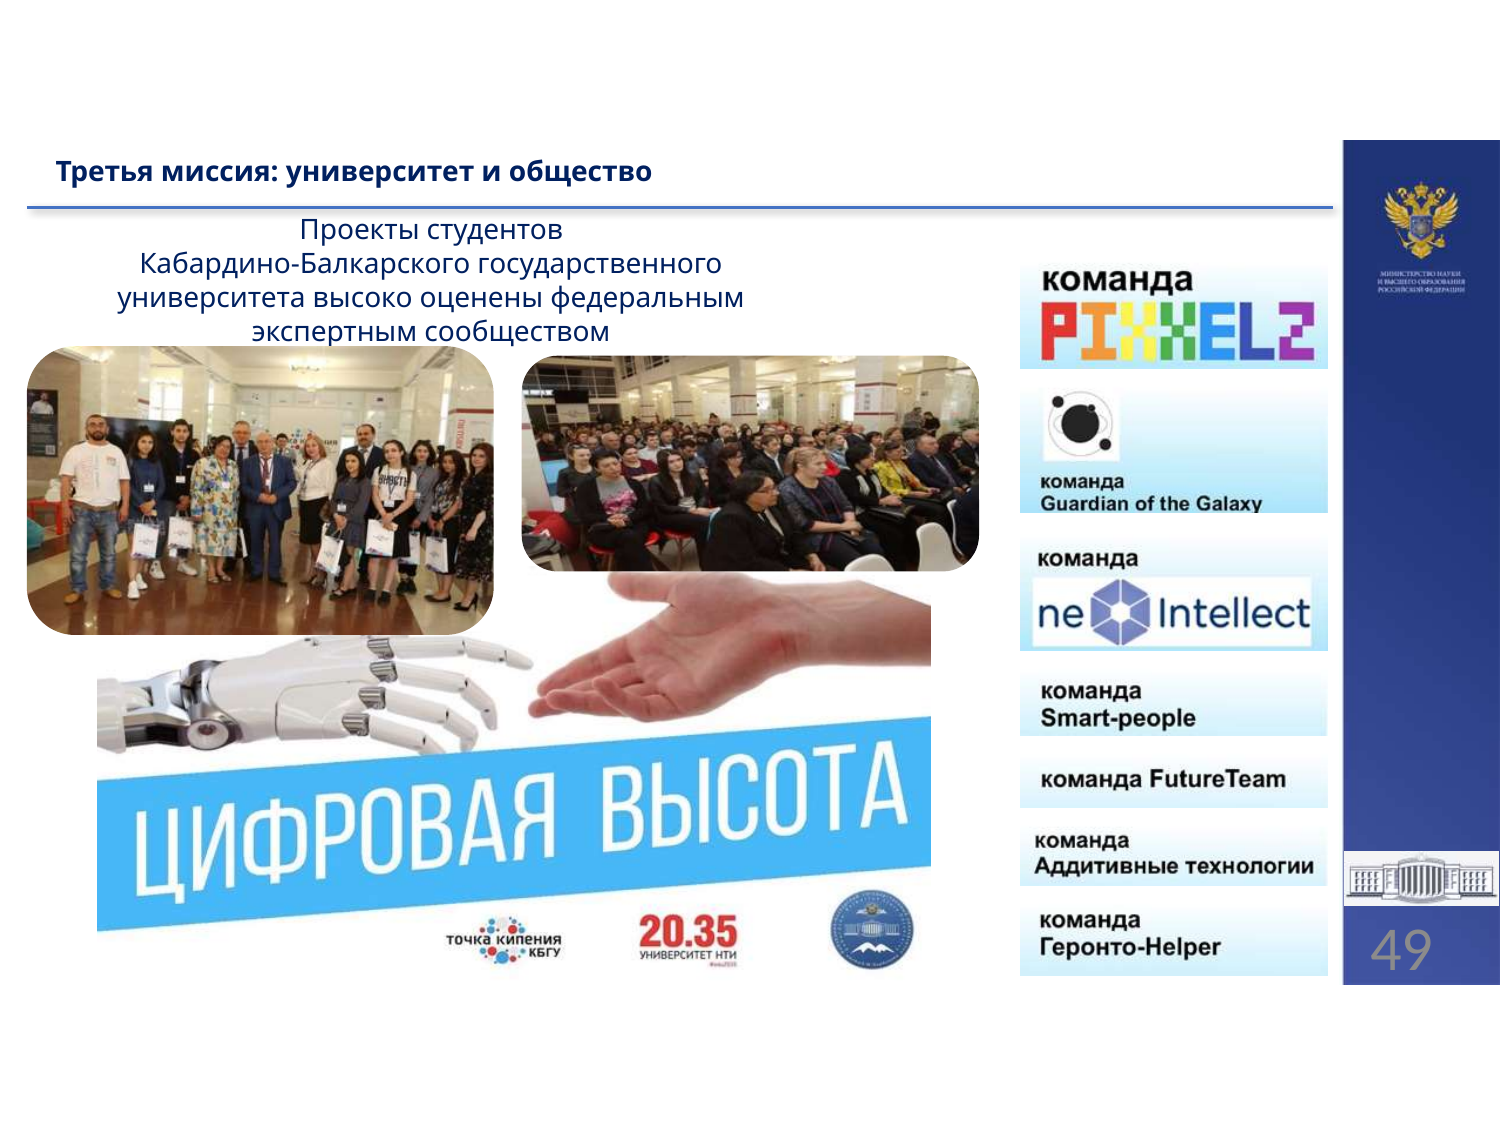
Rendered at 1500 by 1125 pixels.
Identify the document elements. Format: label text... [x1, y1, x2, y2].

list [1339, 140, 1500, 985]
picture [26, 346, 980, 985]
picture [1020, 244, 1328, 513]
picture [1020, 516, 1328, 976]
text_box Третья миссия: университет и общество [44, 147, 1315, 193]
text_box Проекты студентов Кабардино-Балкарского государственного университета высоко оценены федеральным экспертным сообществом [74, 208, 789, 355]
picture [1344, 851, 1499, 906]
